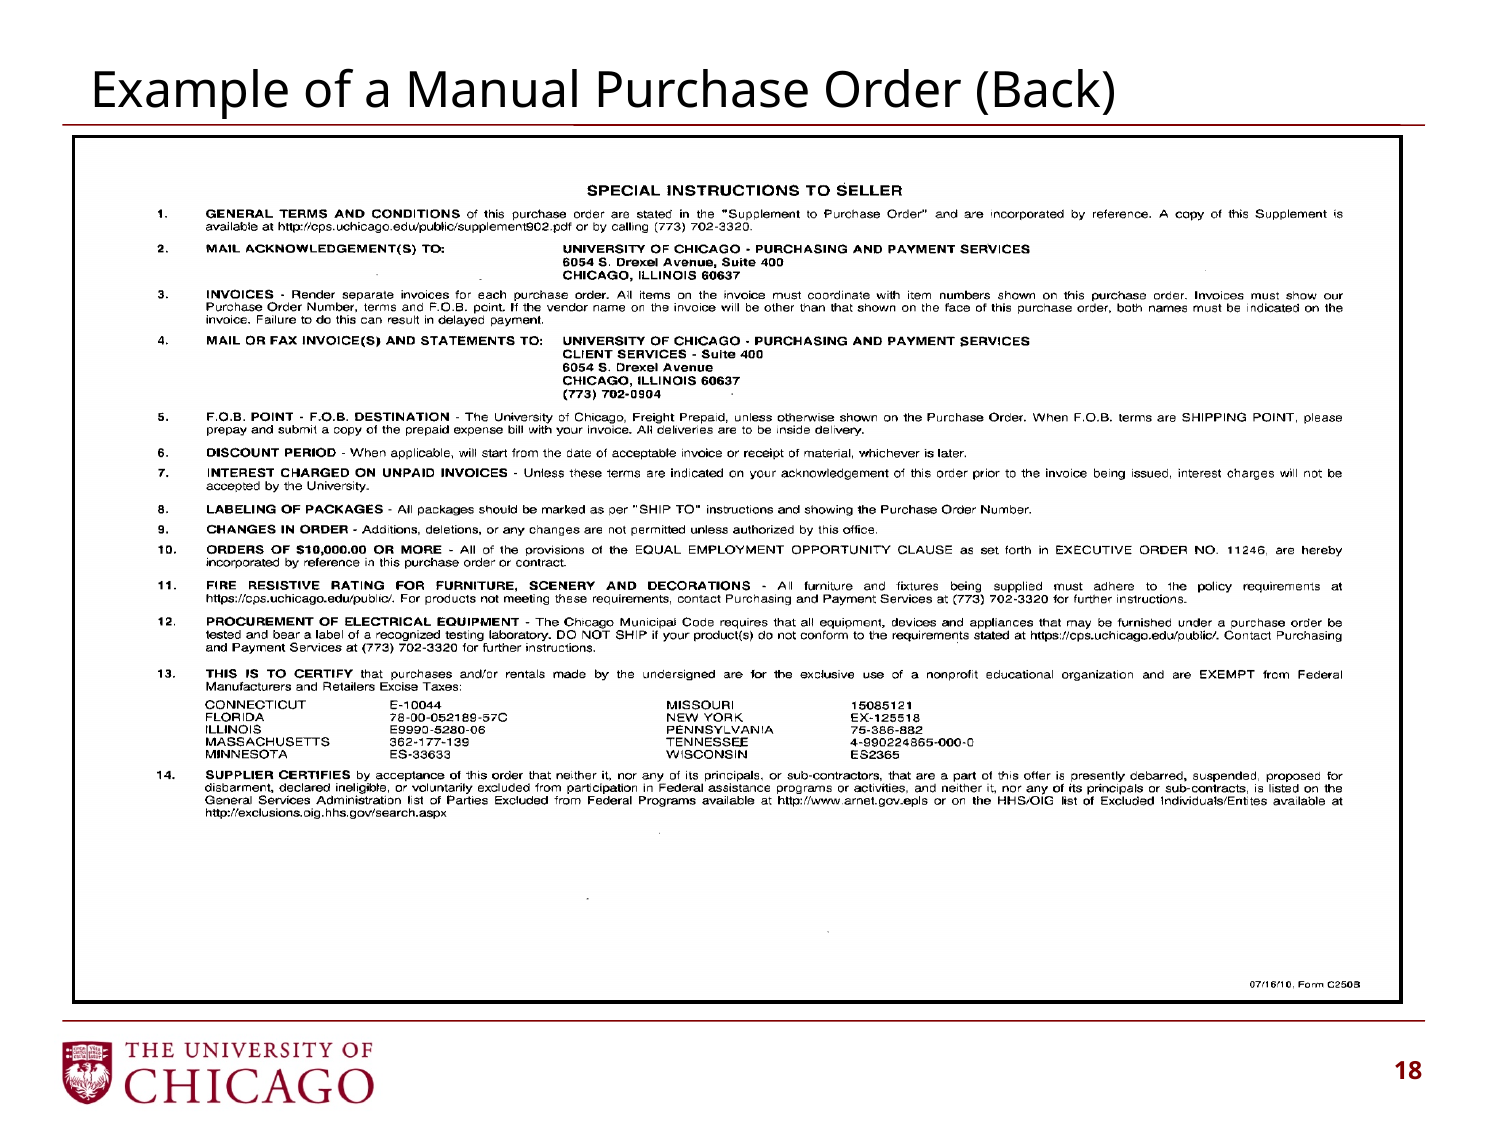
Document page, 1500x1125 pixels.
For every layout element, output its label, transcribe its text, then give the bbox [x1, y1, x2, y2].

picture [74, 137, 1400, 1001]
title Example of a Manual Purchase Order (Back) [74, 37, 1388, 126]
slide_number 18 [1112, 1046, 1438, 1125]
picture [54, 1023, 383, 1122]
